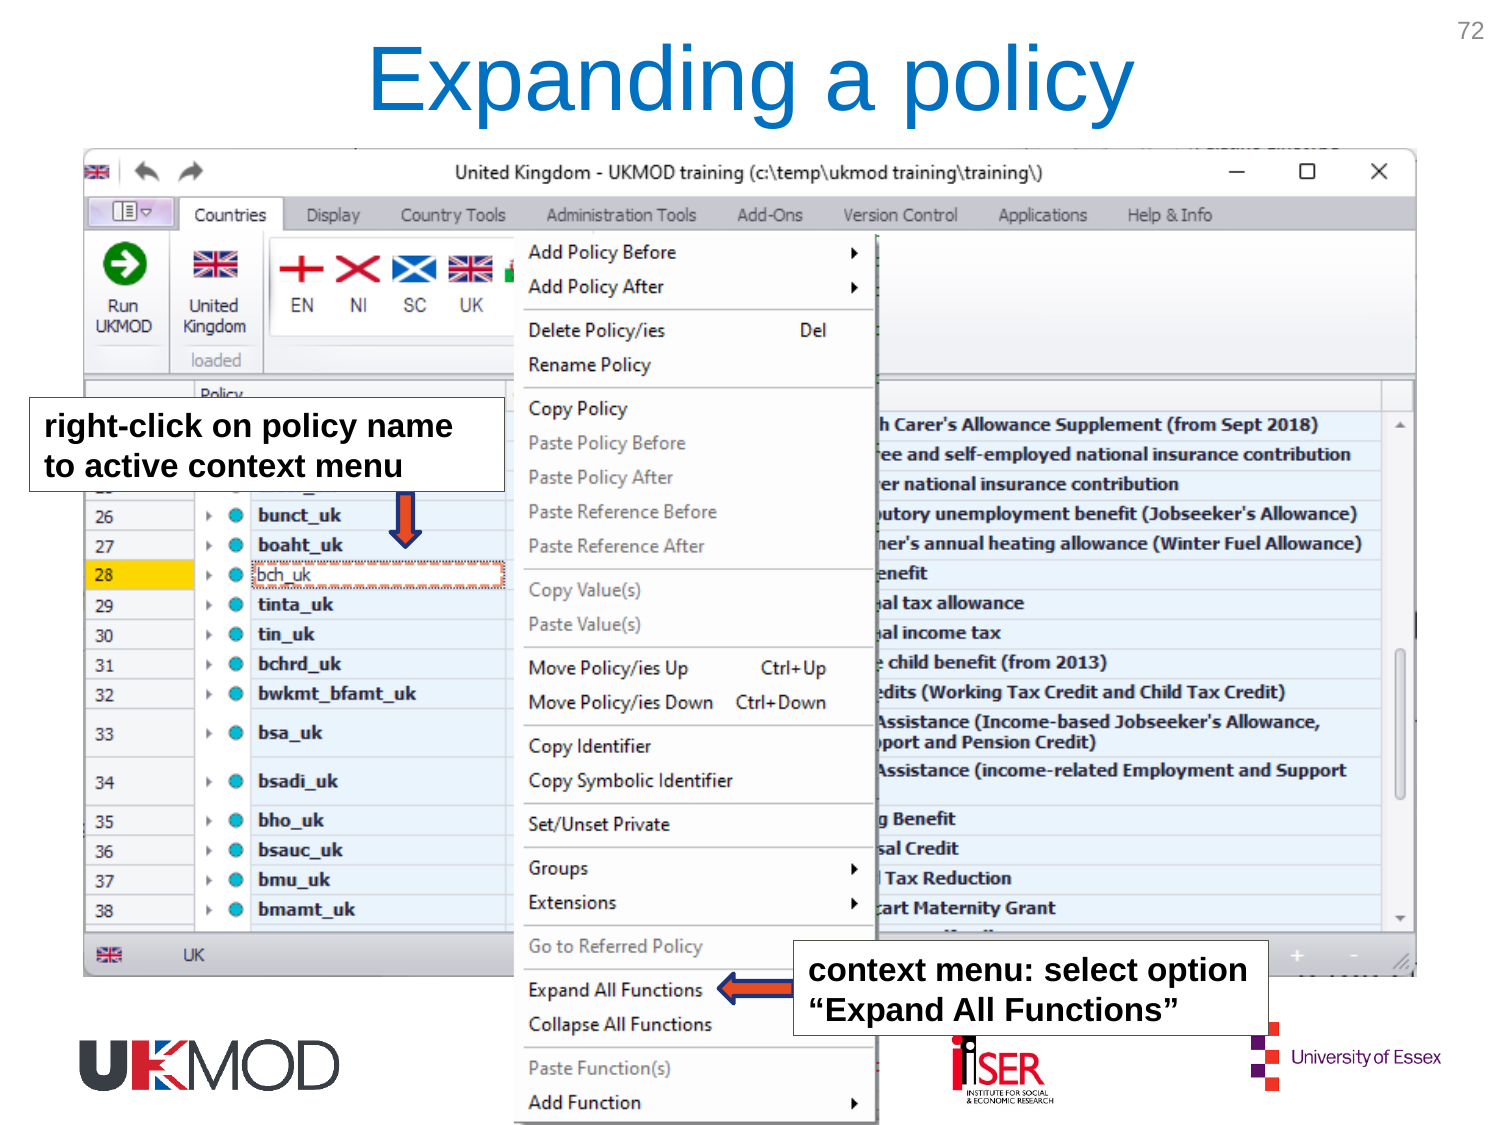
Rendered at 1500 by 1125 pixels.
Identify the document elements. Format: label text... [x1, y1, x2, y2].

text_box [29, 396, 505, 548]
slide_number 72 [1149, 0, 1500, 60]
picture [83, 148, 1417, 977]
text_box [718, 940, 1269, 1037]
picture [73, 1036, 343, 1094]
title Expanding a policy [76, 0, 1427, 149]
picture [934, 1037, 1067, 1125]
picture [1251, 1022, 1441, 1091]
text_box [513, 234, 880, 1125]
